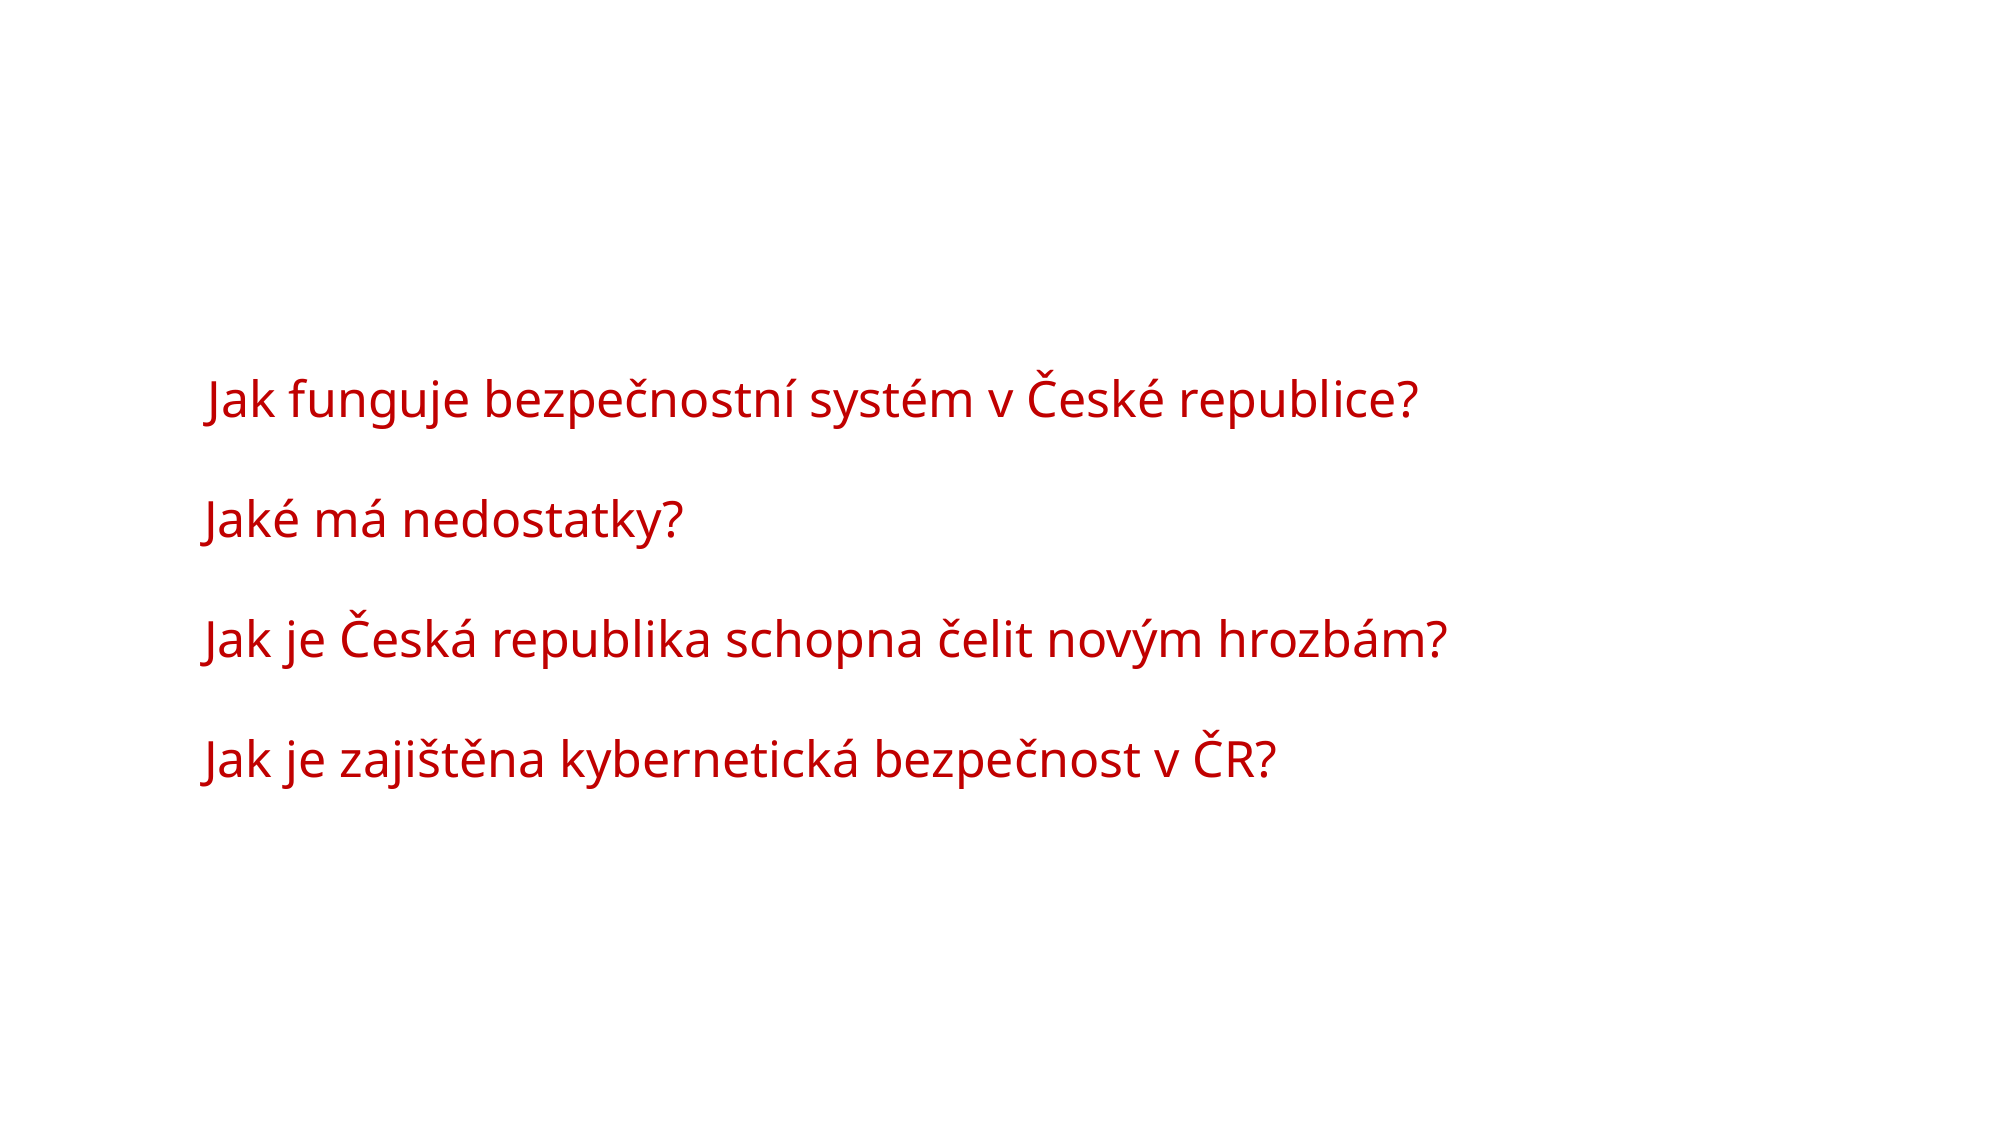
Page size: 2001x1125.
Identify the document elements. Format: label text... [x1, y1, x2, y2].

text_box Jak funguje bezpečnostní systém v České republice? Jaké má nedostatky? Jak je Česká republika schopna čelit novým hrozbám? Jak je zajištěna kybernetická bezpečnost v ČR? [46, 359, 1966, 795]
